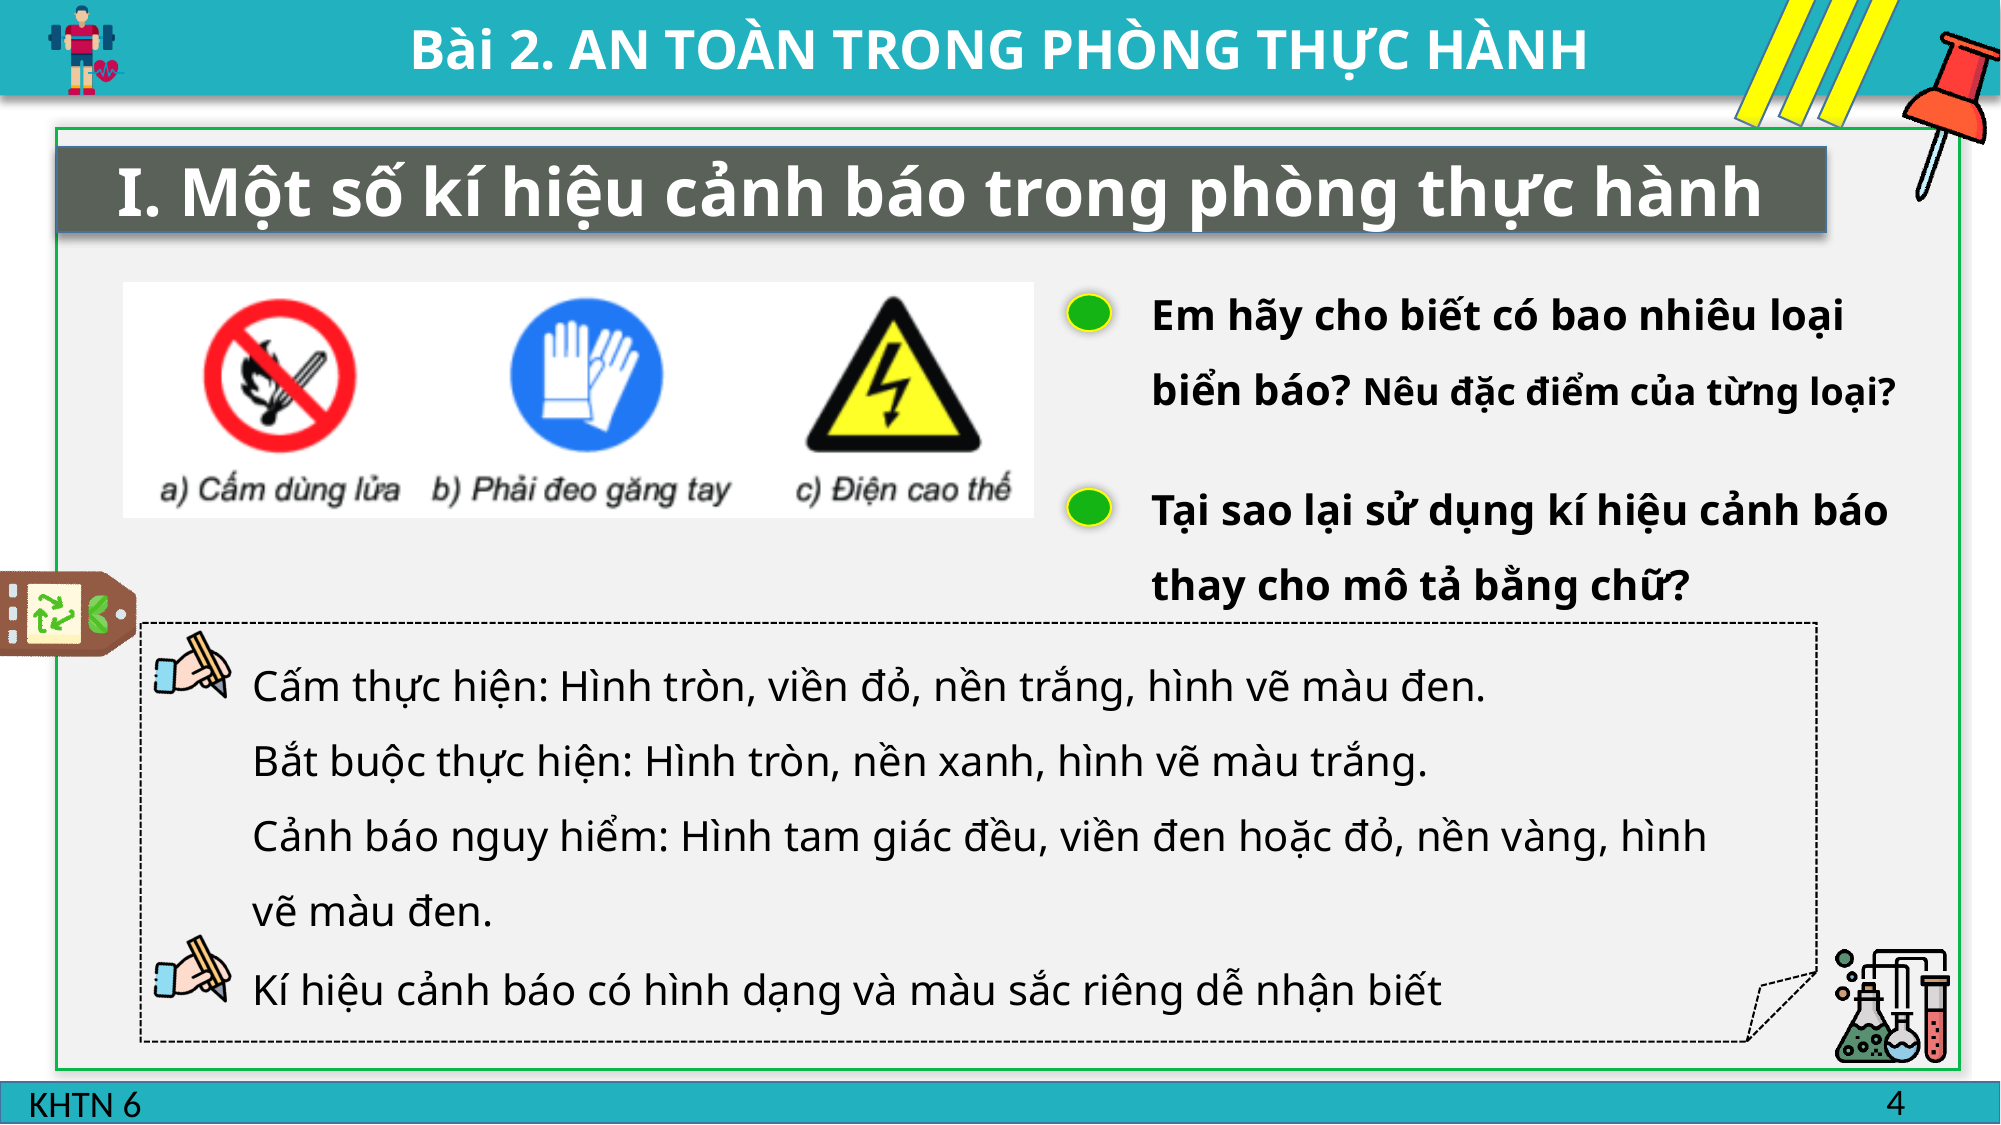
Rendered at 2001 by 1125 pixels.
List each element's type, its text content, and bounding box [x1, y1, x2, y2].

text_box Em hãy cho biết có bao nhiêu loại biển báo? Nêu đặc điểm của từng loại? [1137, 256, 1923, 422]
text_box [1066, 293, 1113, 333]
picture [123, 282, 1035, 518]
text_box KHTN 6 [14, 1072, 255, 1125]
text_box I. Một số kí hiệu cảnh báo trong phòng thực hành [56, 146, 1827, 233]
picture [0, 515, 155, 712]
text_box [139, 621, 1818, 1043]
text_box [1066, 487, 1113, 527]
picture [146, 618, 244, 716]
slide_number 4 [1871, 1070, 1964, 1125]
picture [33, 0, 130, 101]
text_box Cấm thực hiện: Hình tròn, viền đỏ, nền trắng, hình vẽ màu đen. Bắt buộc thực hiện: Hình tròn, nền xanh, hình vẽ màu trắng. Cảnh báo nguy hiểm: Hình tam giác đều, viền đen hoặc đỏ, nền vàng, hình vẽ màu đen. [238, 627, 1752, 931]
picture [146, 922, 244, 1020]
text_box Tại sao lại sử dụng kí hiệu cảnh báo thay cho mô tả bằng chữ? [1137, 451, 1923, 616]
picture [1835, 949, 1950, 1063]
text_box Kí hiệu cảnh báo có hình dạng và màu sắc riêng dễ nhận biết [238, 931, 1752, 1021]
picture [1856, 12, 2001, 202]
